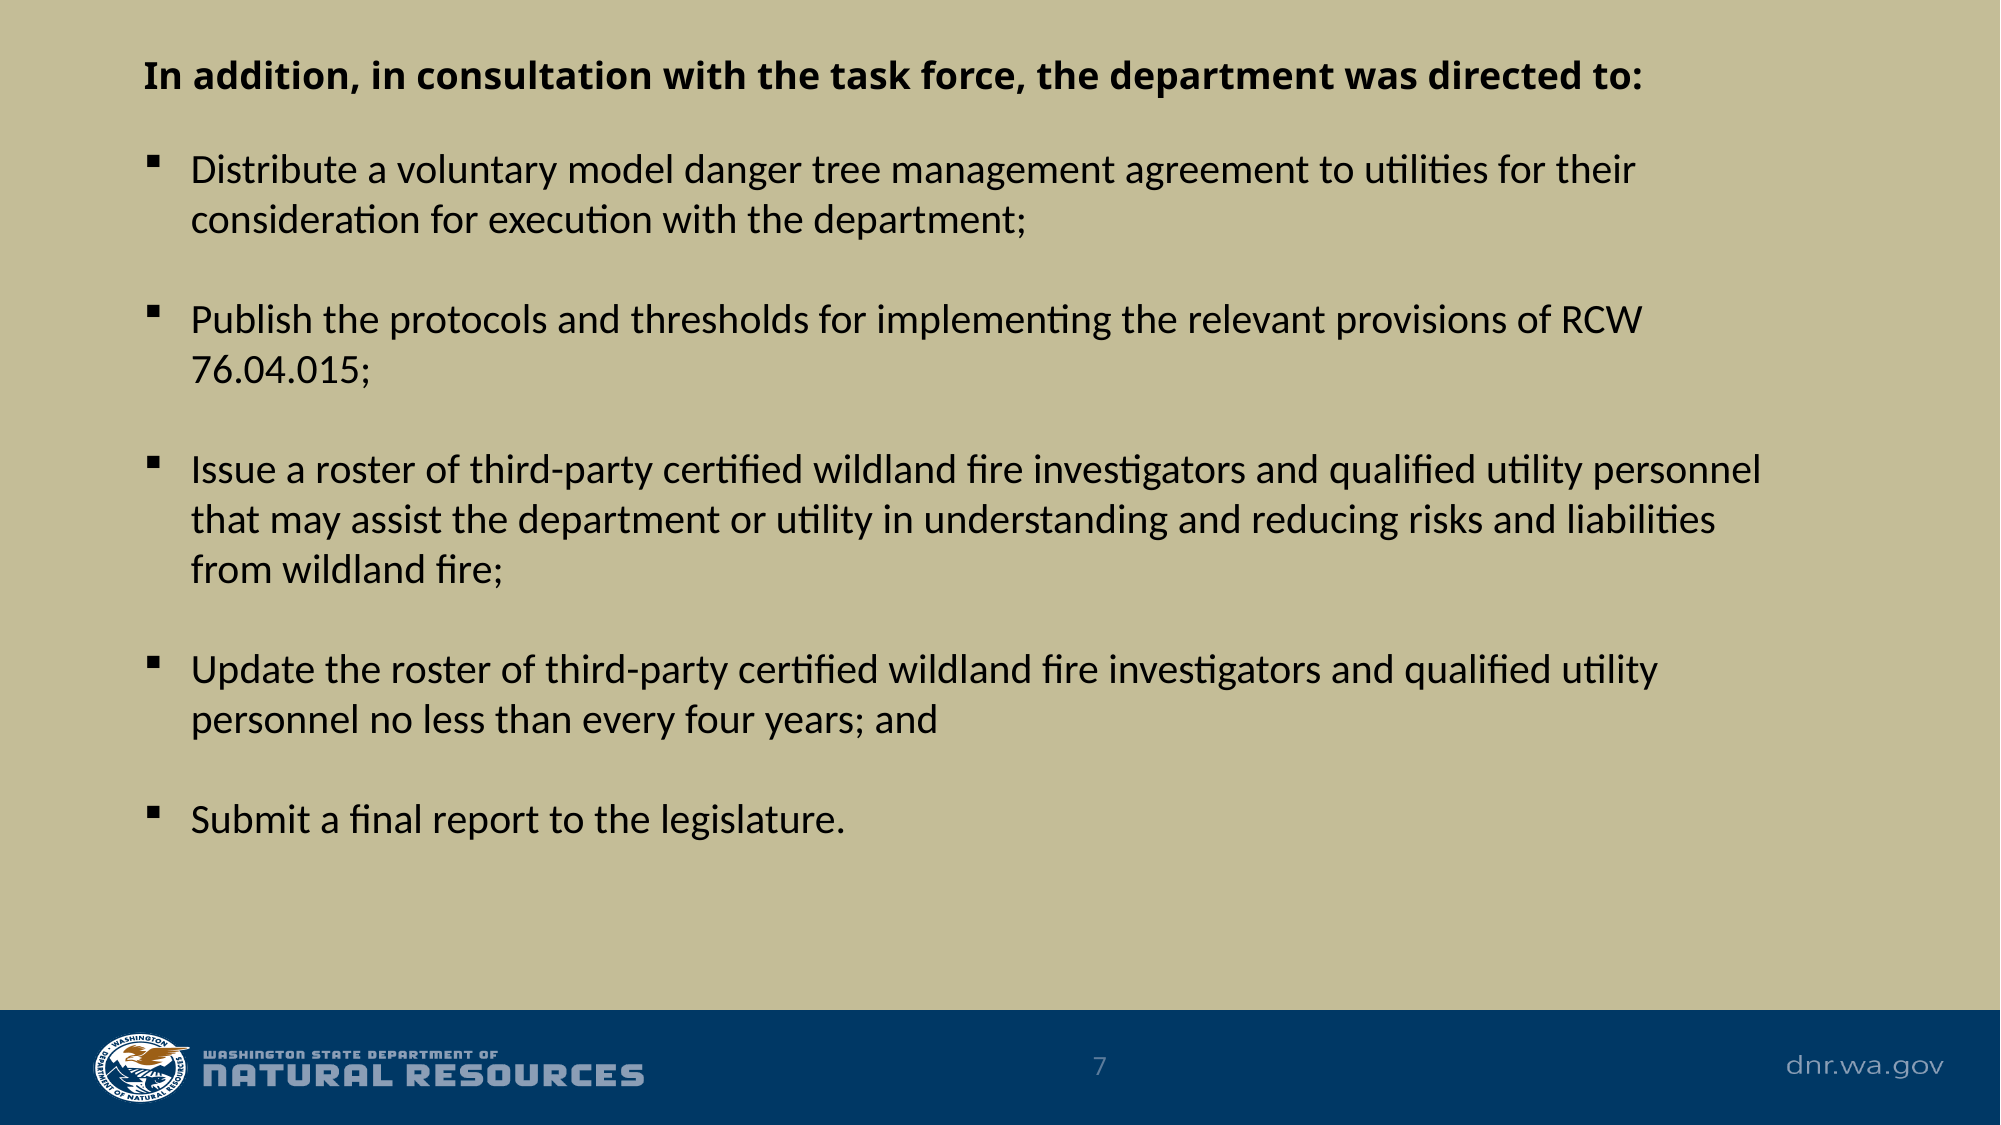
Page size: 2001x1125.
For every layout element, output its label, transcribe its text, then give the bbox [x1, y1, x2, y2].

slide_number 7 [866, 1037, 1334, 1098]
text_box In addition, in consultation with the task force, the department was directed to: Distribute a voluntary model danger tree management agreement to utilities for their consideration for execution with the department; Publish the protocols and thresholds for implementing the relevant provisions of RCW 76.04.015; Issue a roster of third-party certified wildland fire investigators and qualified utility personnel that may assist the department or utility in understanding and reducing risks and liabilities from wildland fire; Update the roster of third-party certified wildland fire investigators and qualified utility personnel no less than every four years; and Submit a final report to the legislature. [129, 44, 1805, 850]
picture [0, 1010, 2000, 1125]
